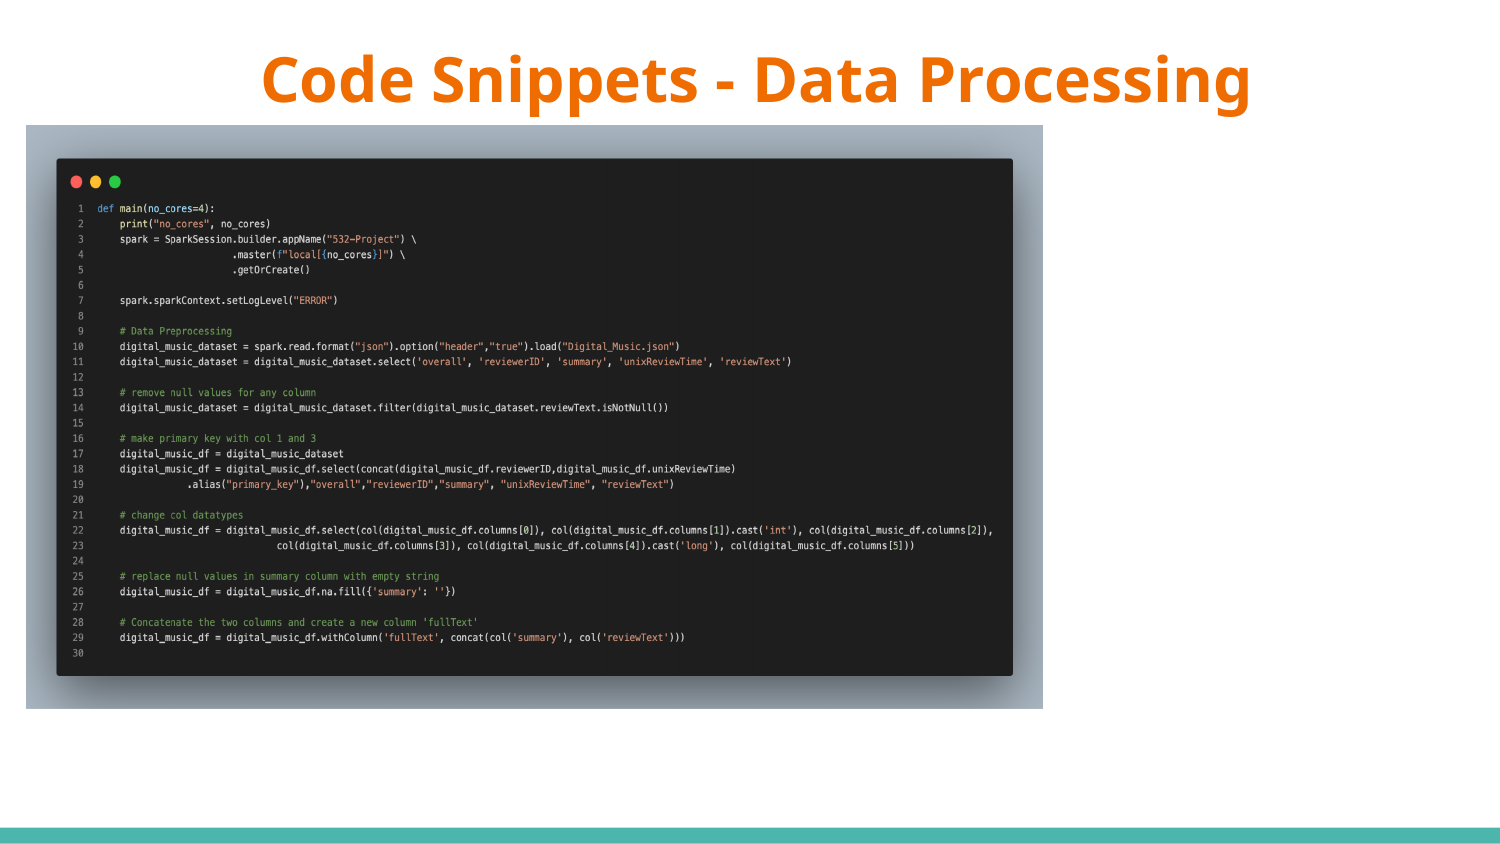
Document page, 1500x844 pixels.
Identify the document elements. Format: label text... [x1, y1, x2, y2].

picture [26, 125, 1043, 710]
title Code Snippets - Data Processing [58, 25, 1457, 142]
